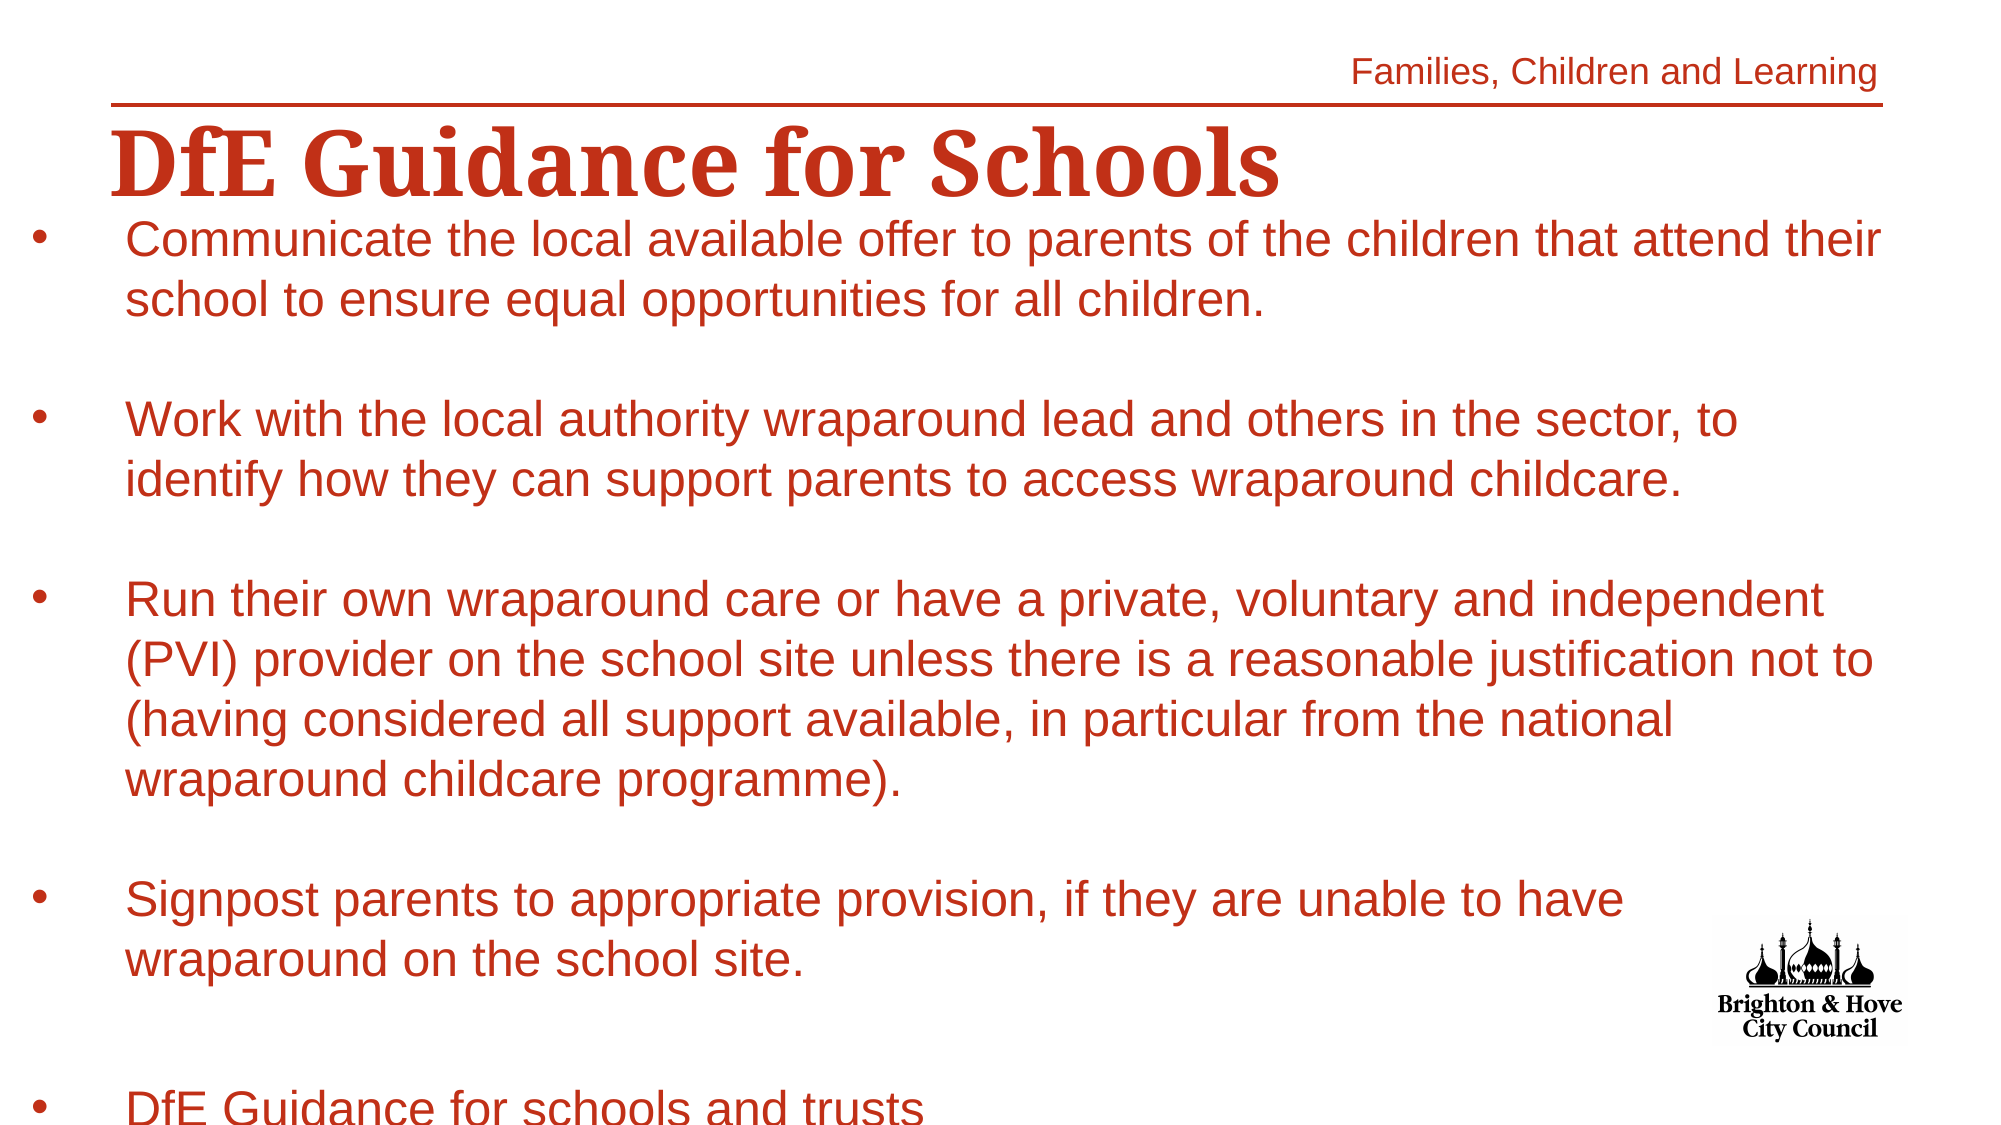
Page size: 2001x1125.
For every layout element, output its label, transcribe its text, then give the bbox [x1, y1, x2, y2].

text_box Families, Children and Learning [111, 39, 1894, 100]
text_box Communicate the local available offer to parents of the children that attend their school to ensure equal opportunities for all children. Work with the local authority wraparound lead and others in the sector, to identify how they can support parents to access wraparound childcare. Run their own wraparound care or have a private, voluntary and independent (PVI) provider on the school site unless there is a reasonable justification not to (having considered all support available, in particular from the national wraparound childcare programme). Signpost parents to appropriate provision, if they are unable to have wraparound on the school site. DfE Guidance for schools and trusts [16, 198, 1906, 1125]
picture [1712, 914, 1908, 1046]
text_box DfE Guidance for Schools [94, 110, 1867, 198]
